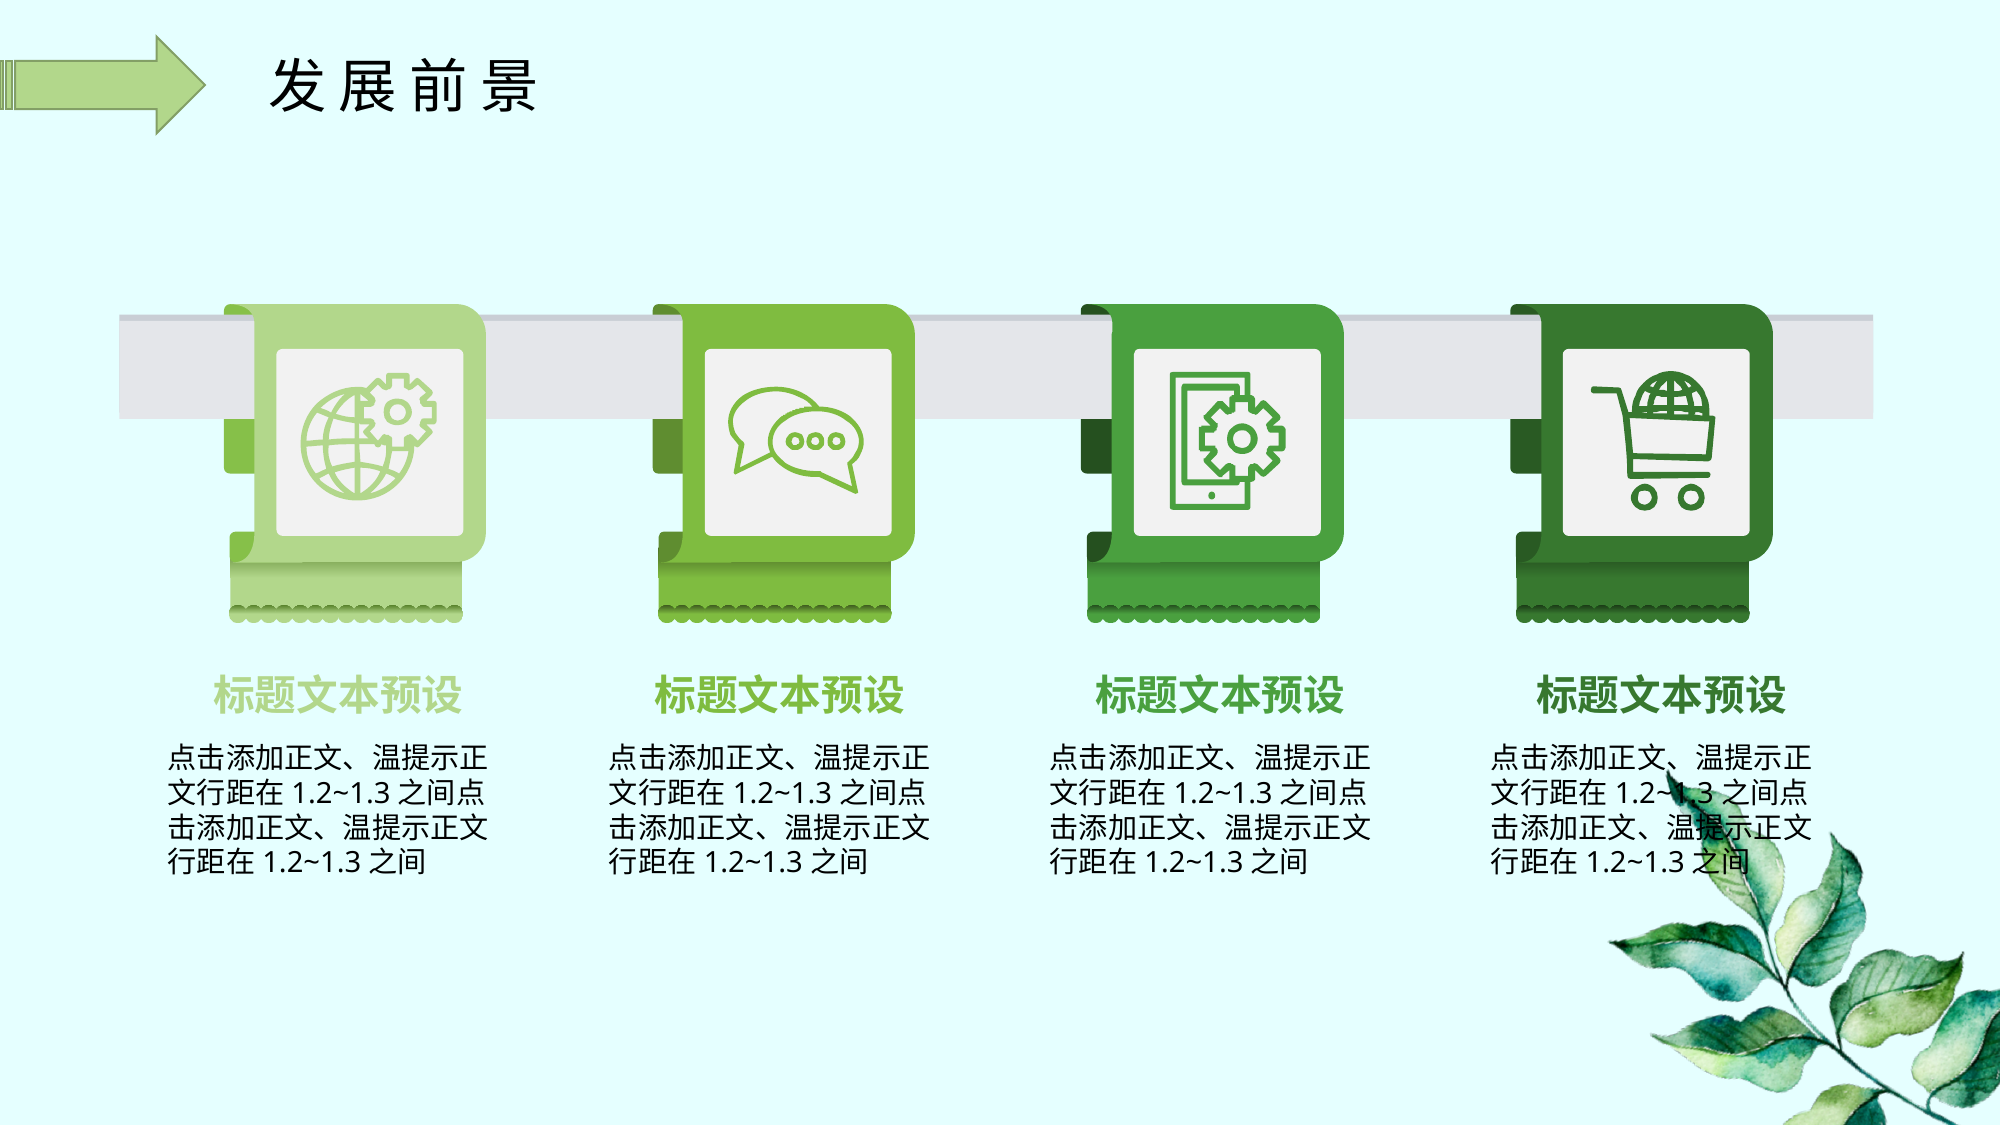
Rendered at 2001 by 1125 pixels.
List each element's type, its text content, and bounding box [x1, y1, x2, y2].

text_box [119, 304, 1874, 823]
text_box [5, 60, 13, 110]
text_box 发展前景 [253, 42, 617, 127]
text_box [14, 34, 207, 136]
text_box [0, 60, 4, 110]
picture [1576, 688, 2000, 1125]
